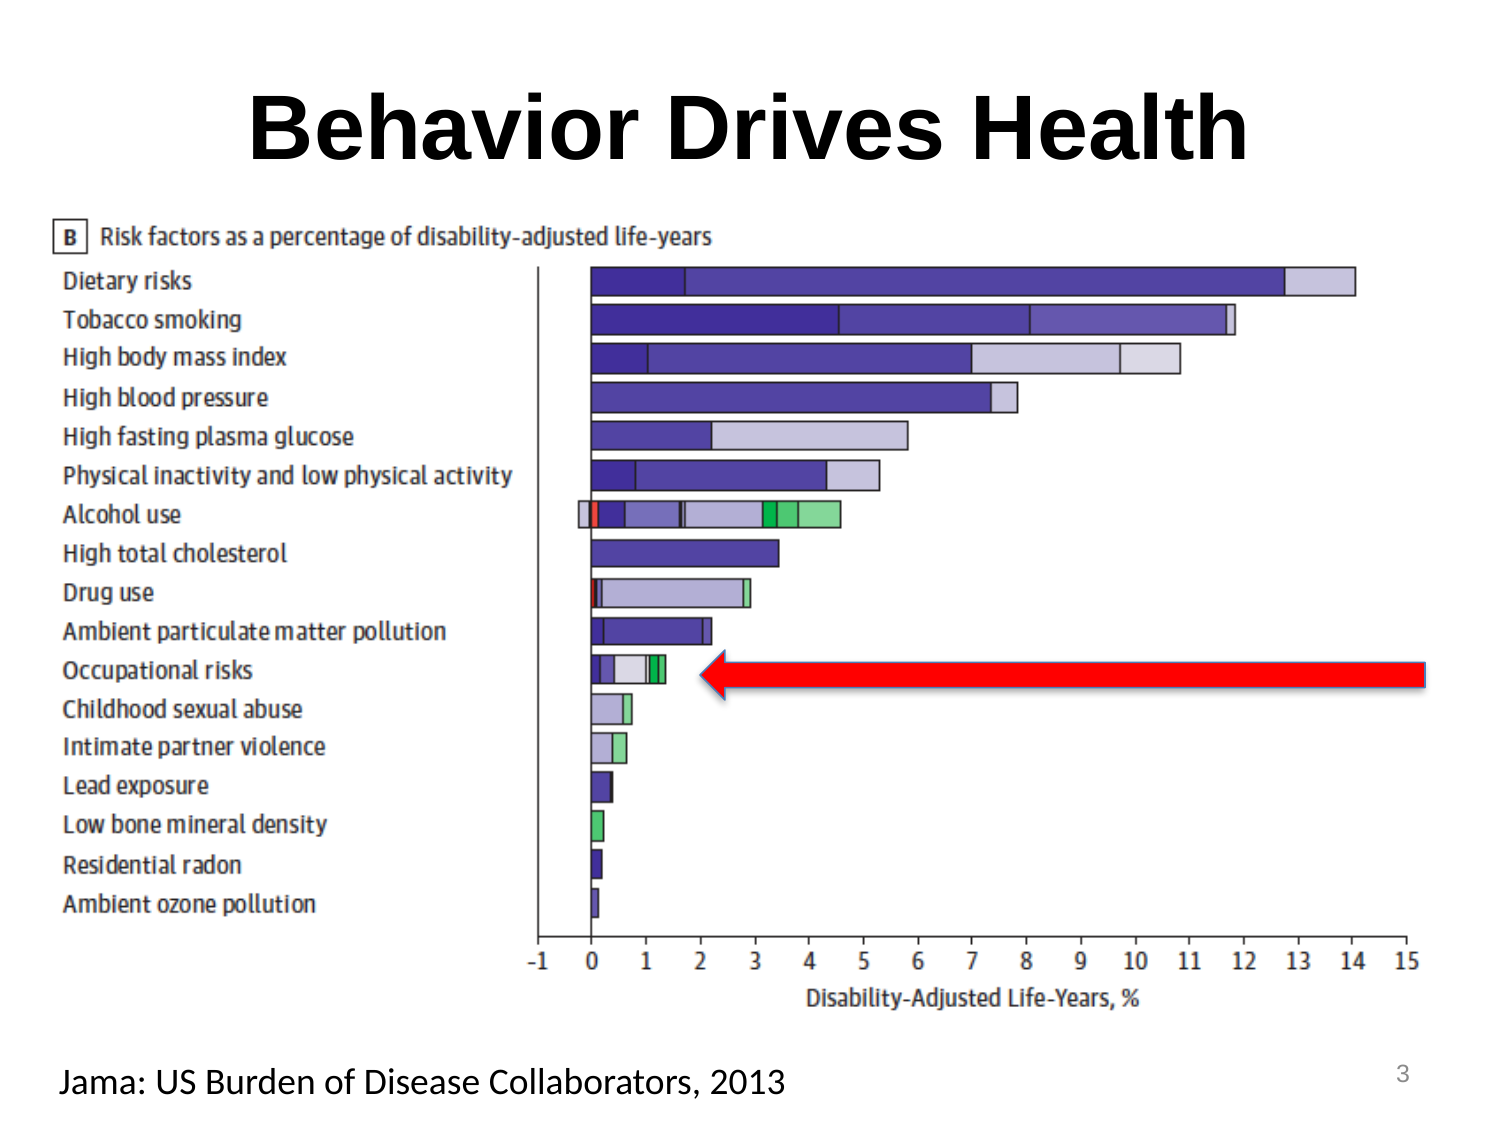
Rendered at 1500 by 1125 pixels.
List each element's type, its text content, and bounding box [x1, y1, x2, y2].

title Behavior Drives Health [0, 26, 1500, 219]
slide_number 3 [1074, 1042, 1425, 1103]
picture [37, 212, 1438, 1030]
text_box Jama: US Burden of Disease Collaborators, 2013 [44, 1049, 1035, 1110]
